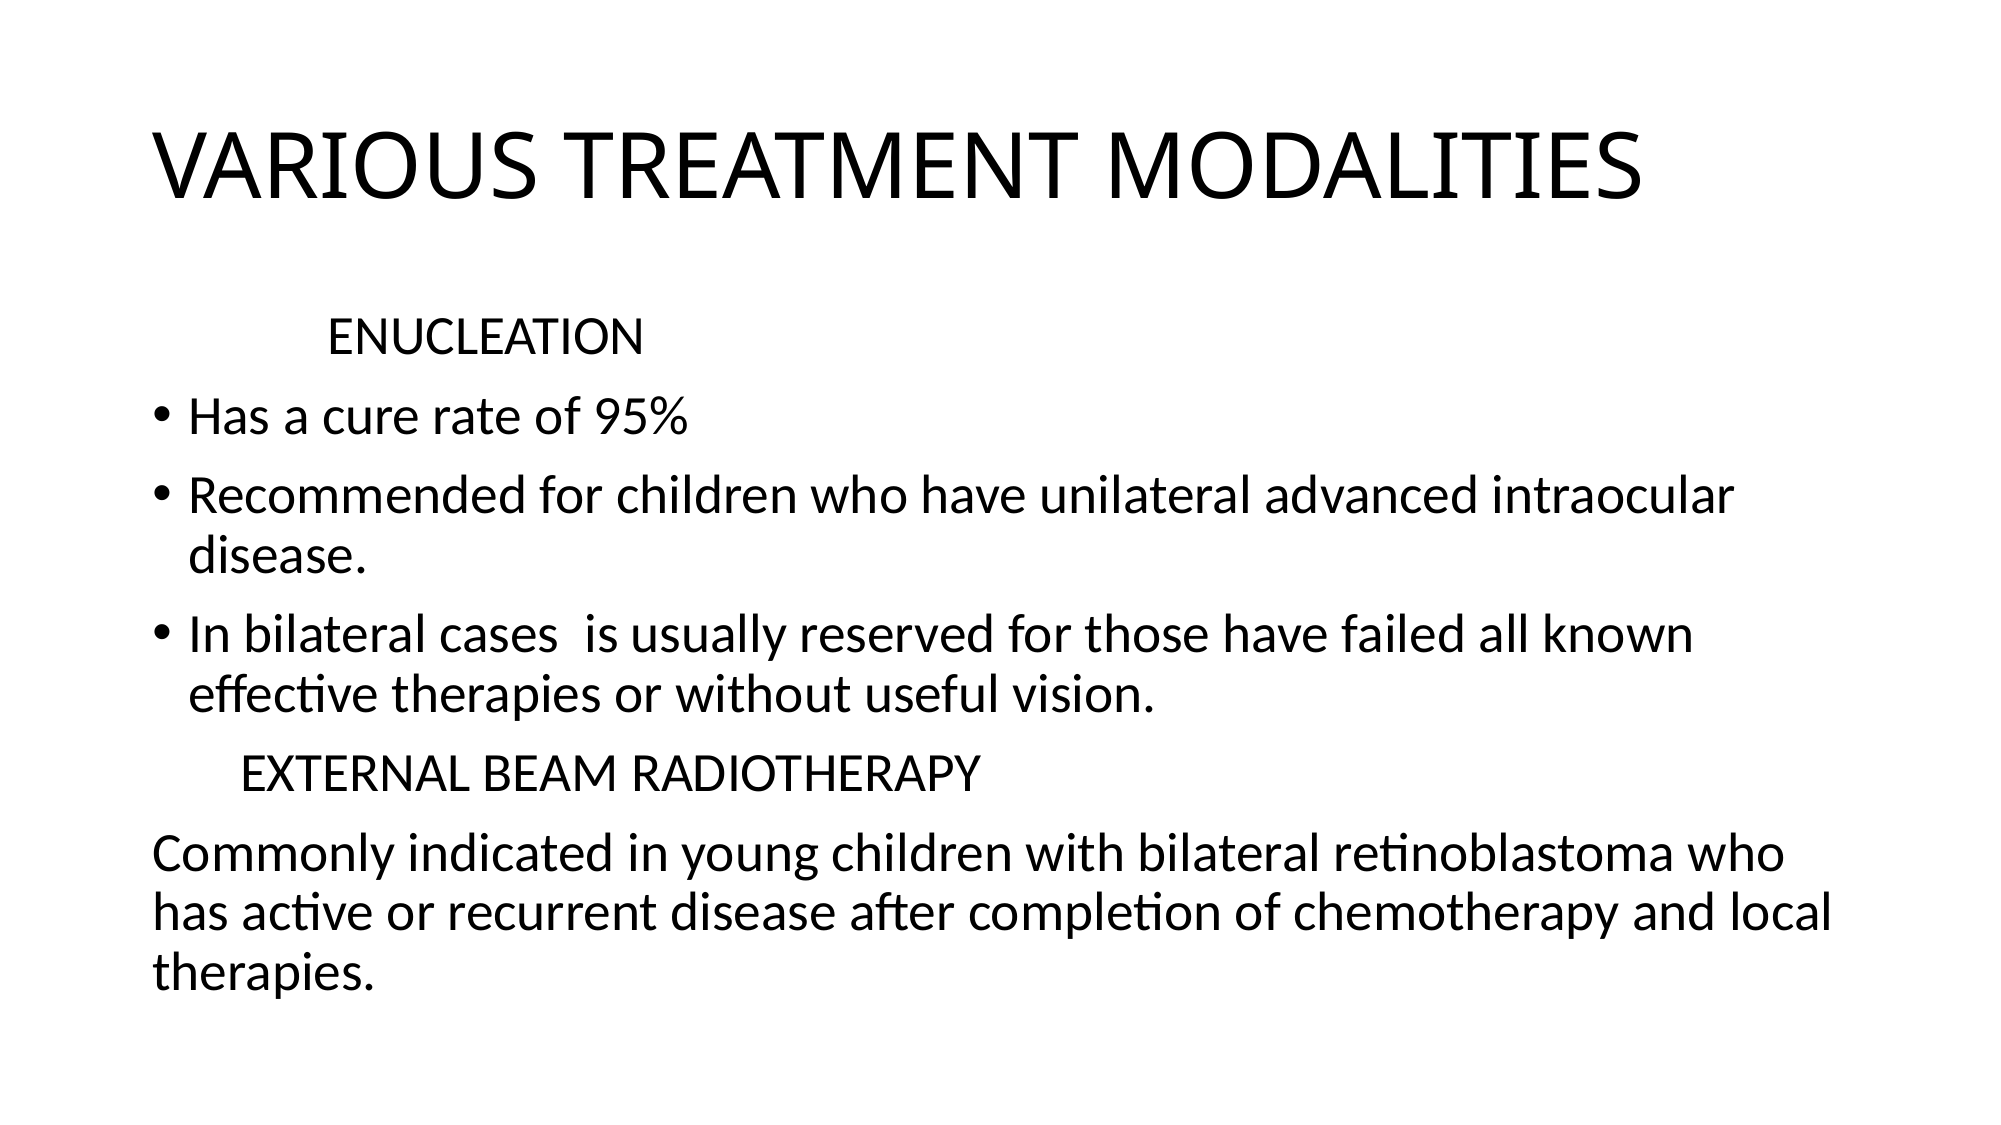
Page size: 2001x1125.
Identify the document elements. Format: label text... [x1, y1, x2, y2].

list ENUCLEATION Has a cure rate of 95% Recommended for children who have unilateral advanced intraocular disease. In bilateral cases is usually reserved for those have failed all known effective therapies or without useful vision. EXTERNAL BEAM RADIOTHERAPY Commonly indicated in young children with bilateral retinoblastoma who has active or recurrent disease after completion of chemotherapy and local therapies. [137, 299, 1863, 1014]
title VARIOUS TREATMENT MODALITIES [137, 59, 1863, 278]
